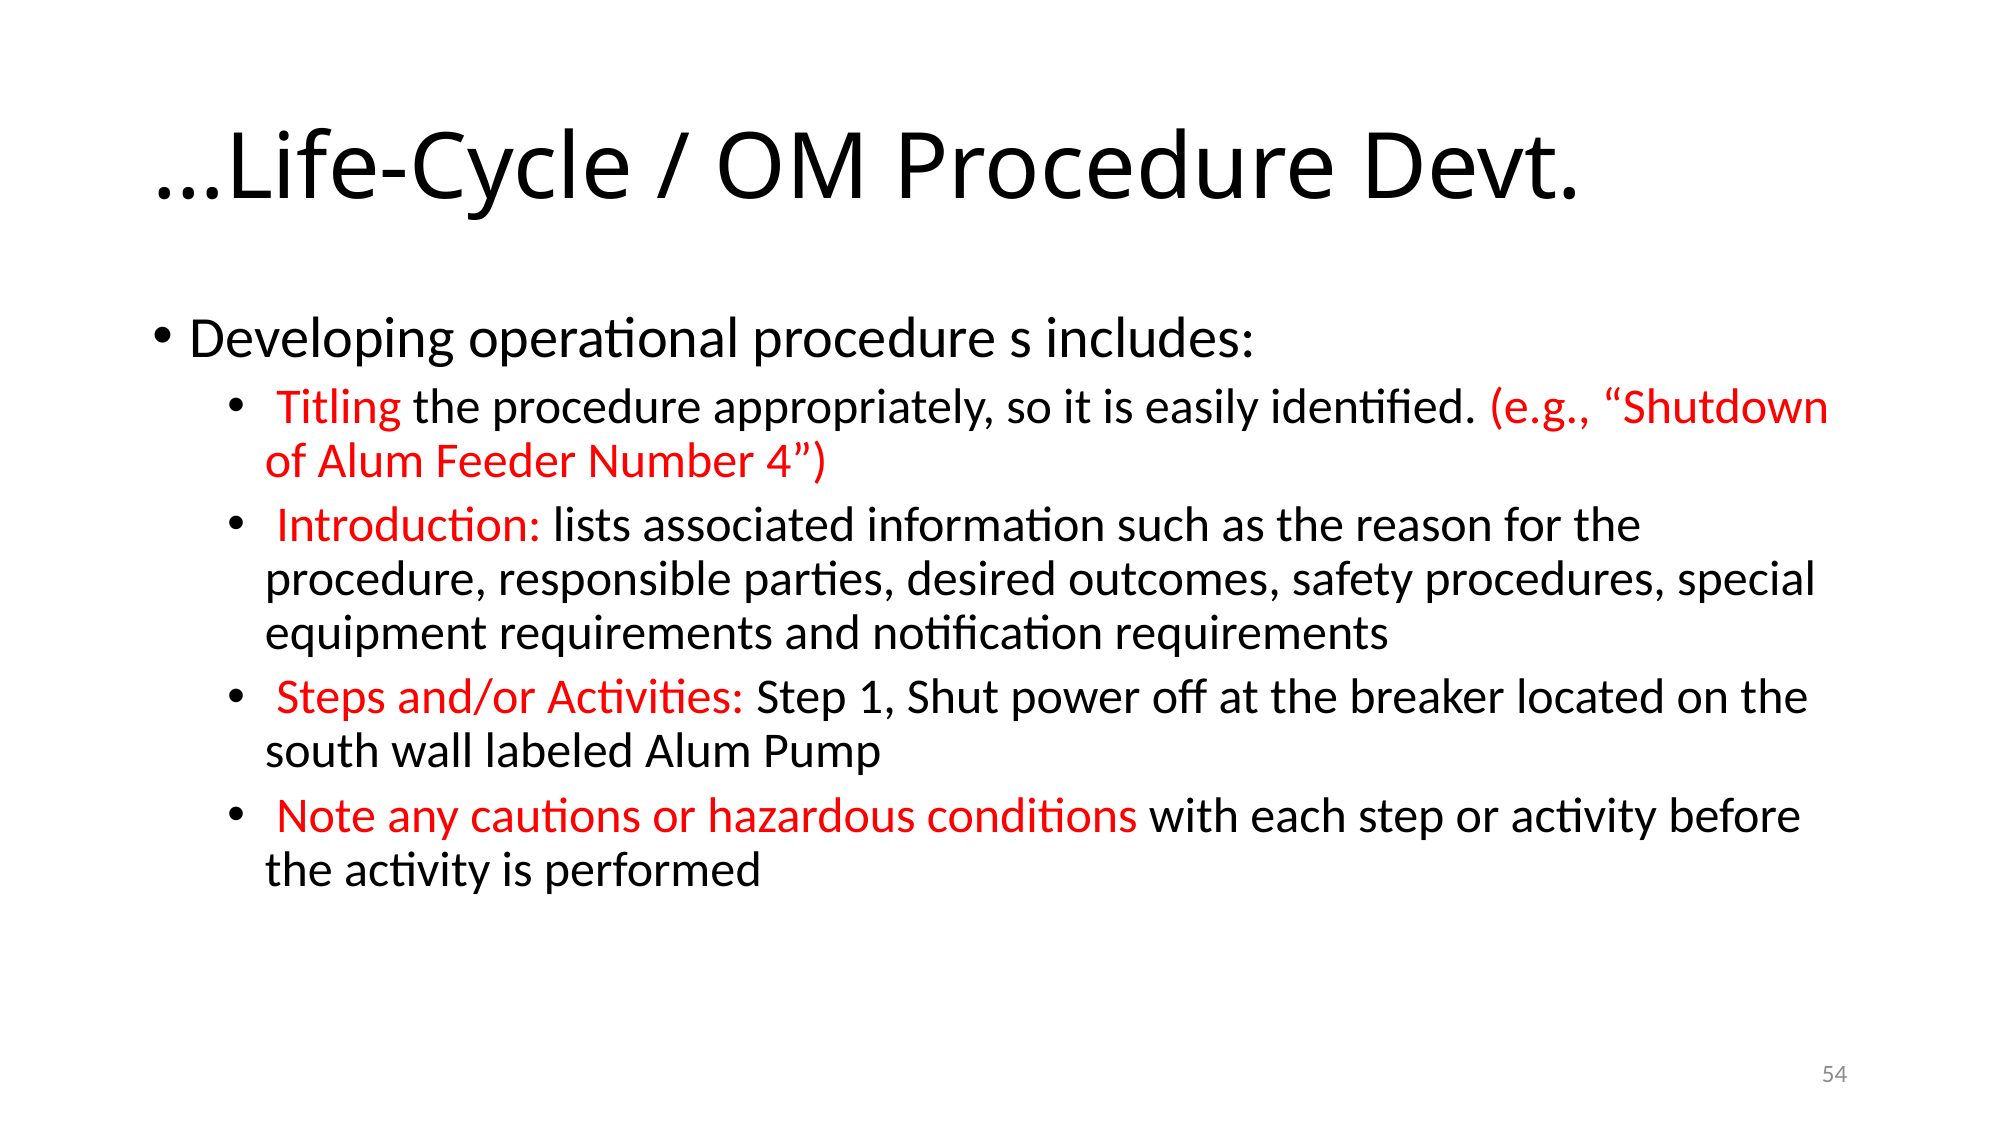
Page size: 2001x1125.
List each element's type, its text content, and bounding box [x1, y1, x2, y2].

list Developing operational procedure s includes: Titling the procedure appropriately, so it is easily identified. (e.g., “Shutdown of Alum Feeder Number 4”) Introduction: lists associated information such as the reason for the procedure, responsible parties, desired outcomes, safety procedures, special equipment requirements and notification requirements Steps and/or Activities: Step 1, Shut power off at the breaker located on the south wall labeled Alum Pump Note any cautions or hazardous conditions with each step or activity before the activity is performed [137, 299, 1863, 1014]
slide_number 54 [1412, 1042, 1863, 1103]
title …Life-Cycle / OM Procedure Devt. [137, 59, 1863, 278]
